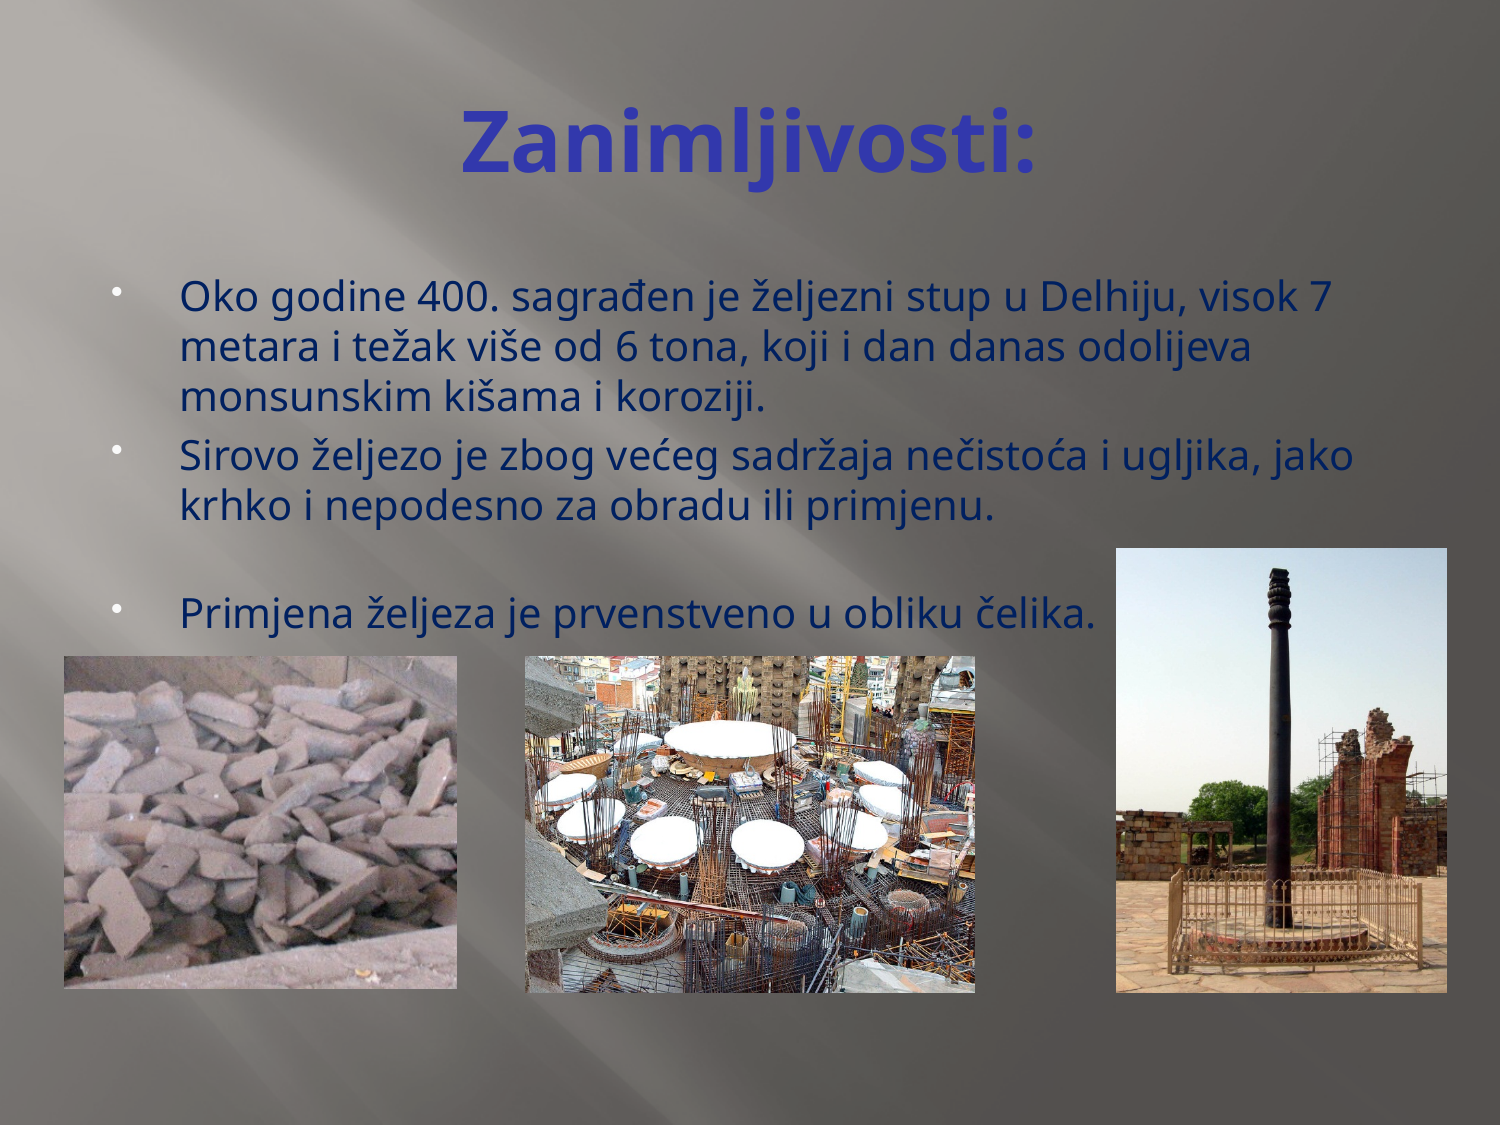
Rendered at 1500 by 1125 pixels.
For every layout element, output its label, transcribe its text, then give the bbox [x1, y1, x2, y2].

picture [1115, 548, 1447, 994]
title Zanimljivosti: [75, 45, 1425, 233]
list Oko godine 400. sagrađen je željezni stup u Delhiju, visok 7 metara i težak više od 6 tona, koji i dan danas odolijeva monsunskim kišama i koroziji. Sirovo željezo je zbog većeg sadržaja nečistoća i ugljika, jako krhko i nepodesno za obradu ili primjenu. Primjena željeza je prvenstveno u obliku čelika. [75, 262, 1425, 1035]
picture [64, 656, 457, 989]
picture [525, 656, 975, 994]
